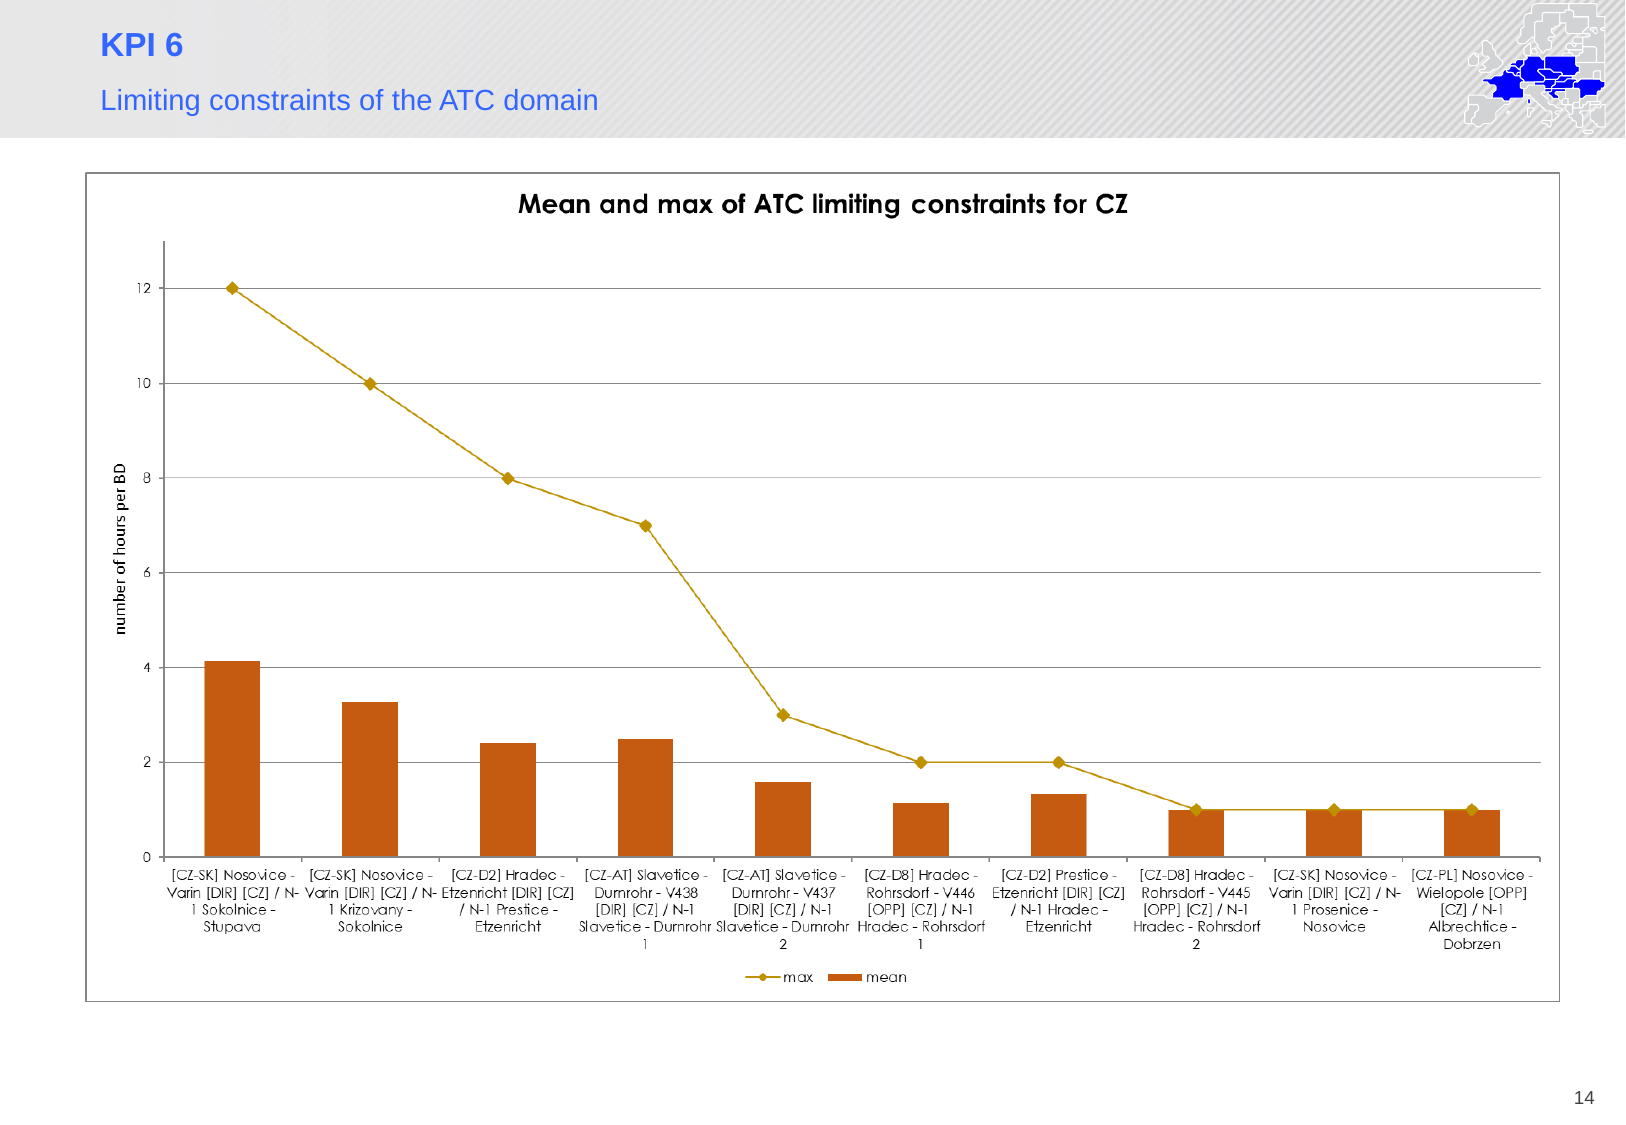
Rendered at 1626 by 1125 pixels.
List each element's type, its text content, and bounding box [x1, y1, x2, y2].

list Limiting constraints of the ATC domain​ [88, 75, 1506, 136]
slide_number 14 [1500, 1074, 1610, 1120]
title KPI 6 [88, 17, 1245, 73]
picture [0, 0, 1625, 138]
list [85, 172, 1560, 1002]
